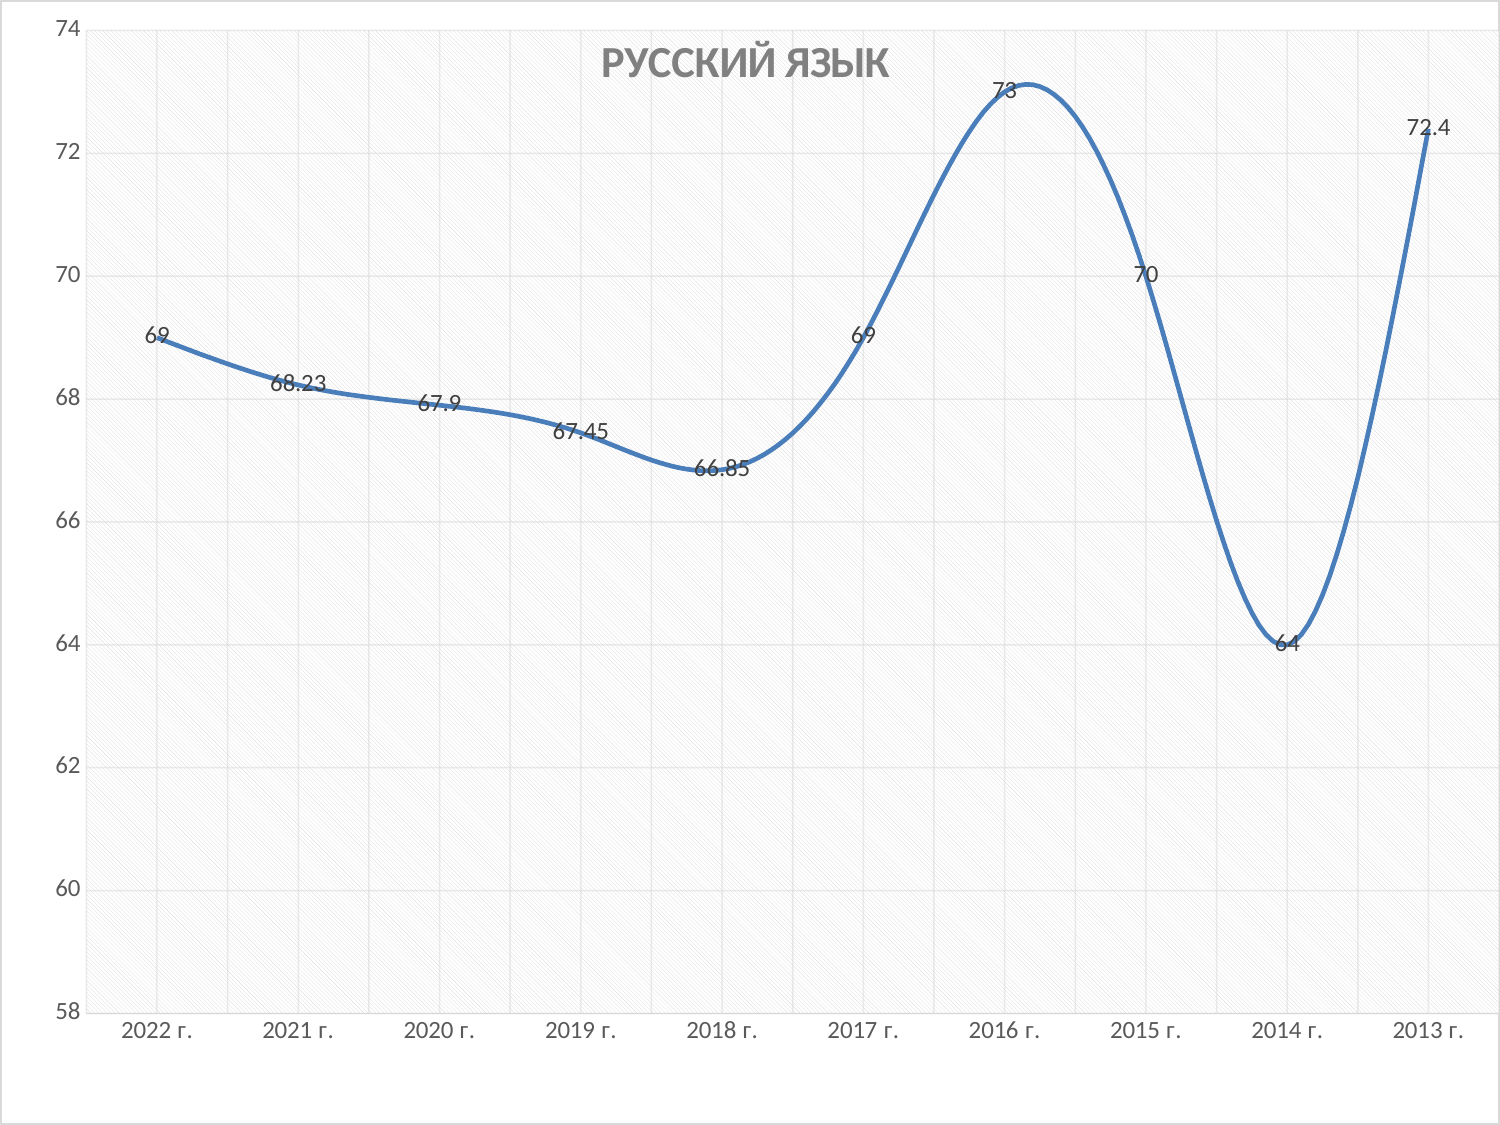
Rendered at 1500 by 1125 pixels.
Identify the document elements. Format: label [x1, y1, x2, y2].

chart [0, 0, 1500, 1125]
